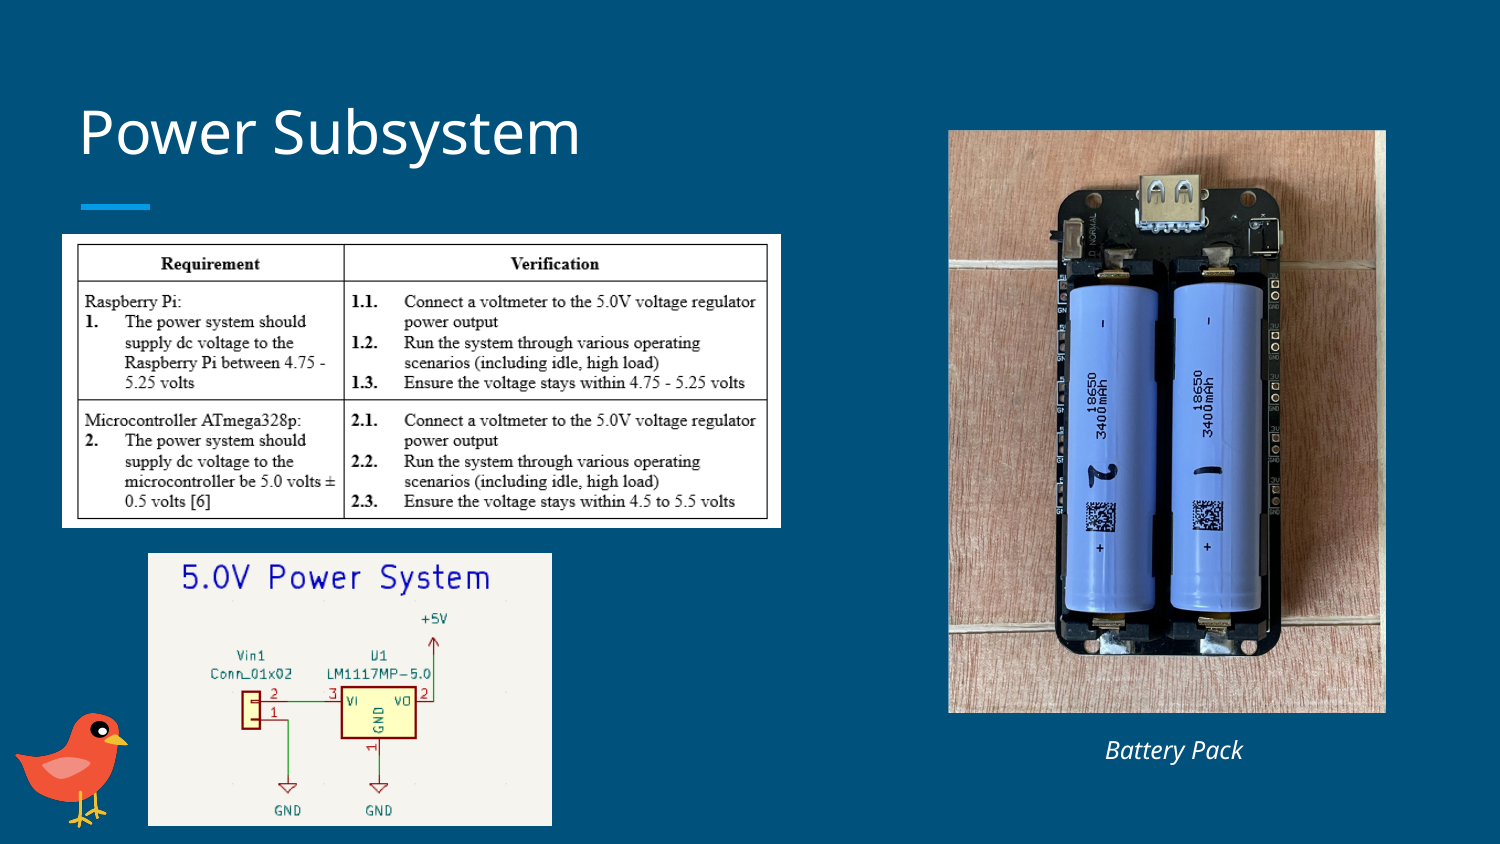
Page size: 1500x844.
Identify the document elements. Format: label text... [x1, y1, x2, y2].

text_box Battery Pack [990, 721, 1358, 779]
picture [16, 714, 127, 827]
picture [949, 131, 1385, 712]
picture [63, 235, 780, 527]
title Power Subsystem [63, 75, 1437, 188]
picture [149, 554, 551, 825]
